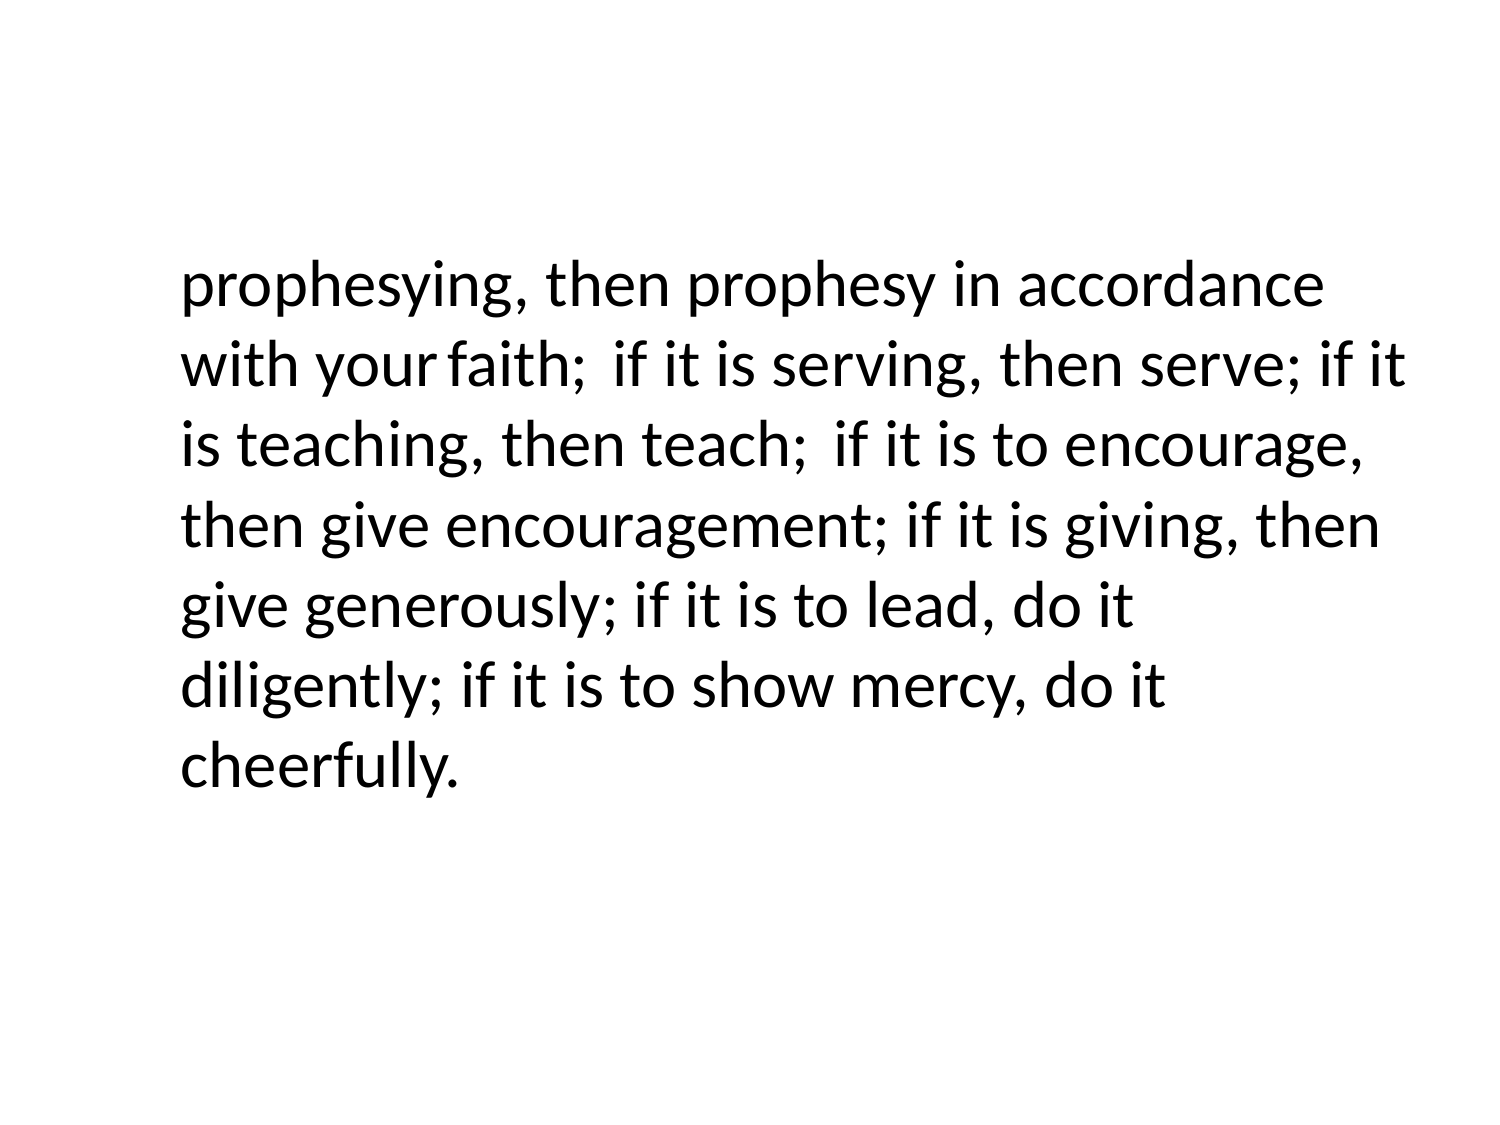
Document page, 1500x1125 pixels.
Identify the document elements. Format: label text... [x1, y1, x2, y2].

list prophesying, then prophesy in accordance with your faith; if it is serving, then serve; if it is teaching, then teach; if it is to encourage, then give encouragement; if it is giving, then give generously; if it is to lead, do it diligently; if it is to show mercy, do it cheerfully. [165, 232, 1425, 1005]
